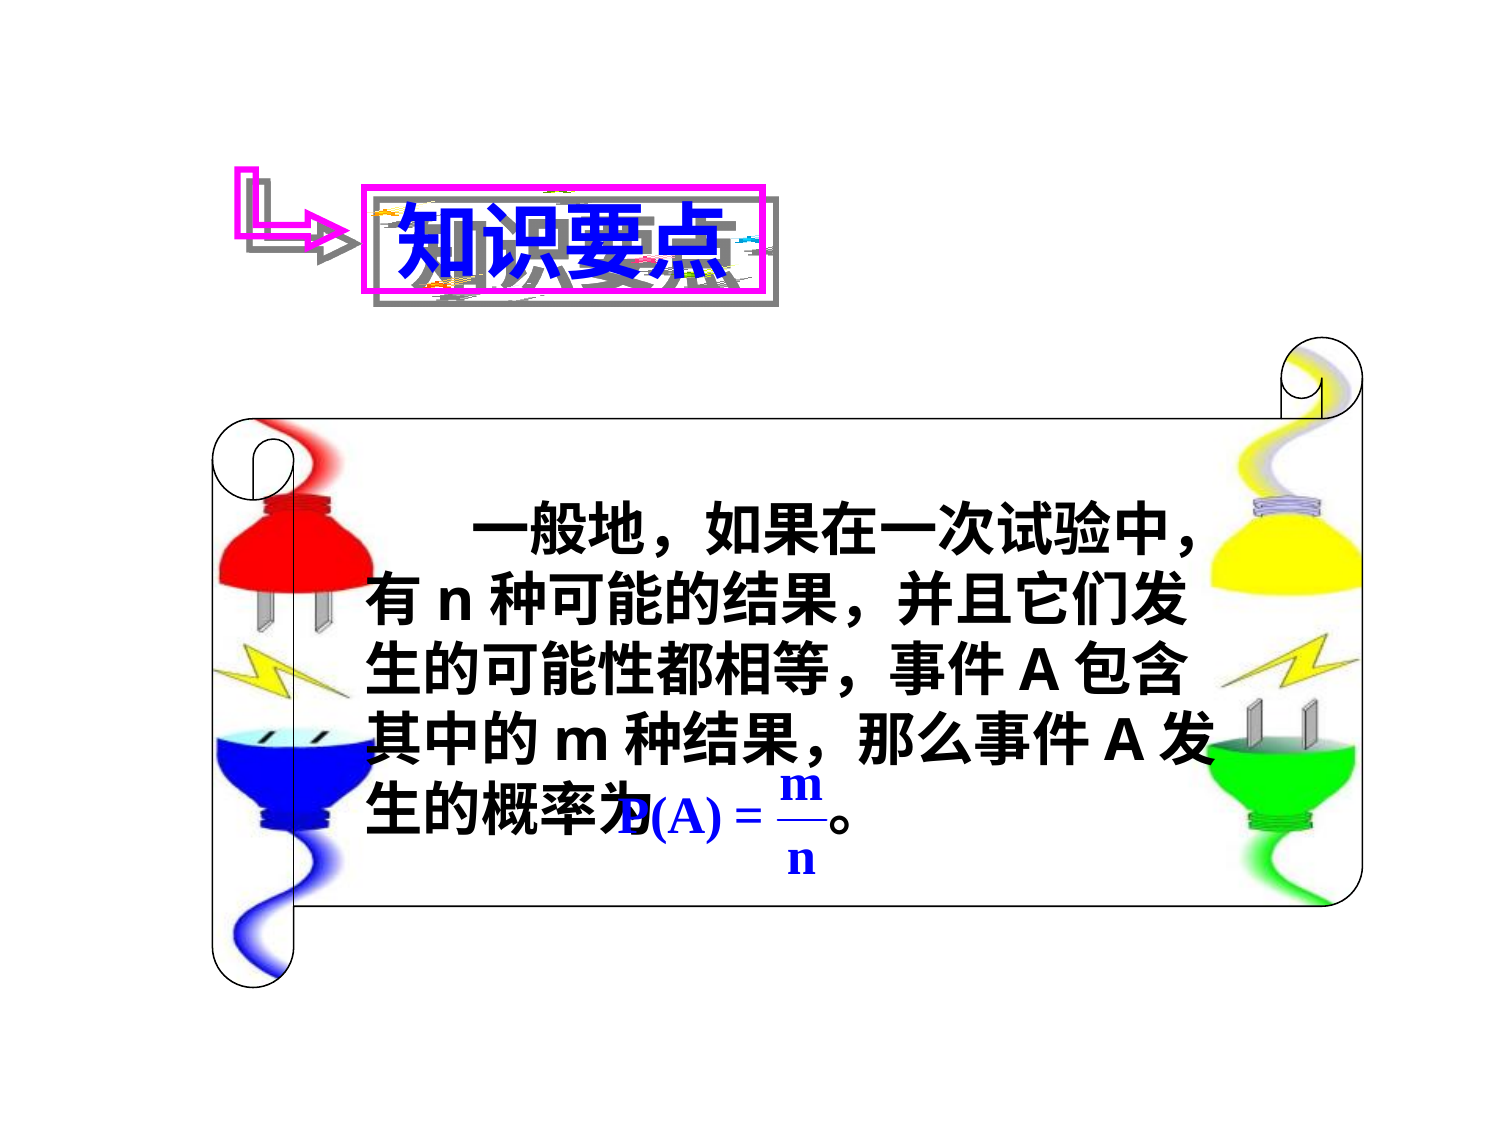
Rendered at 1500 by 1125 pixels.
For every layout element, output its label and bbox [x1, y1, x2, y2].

text_box [237, 169, 763, 298]
text_box [212, 337, 1363, 988]
